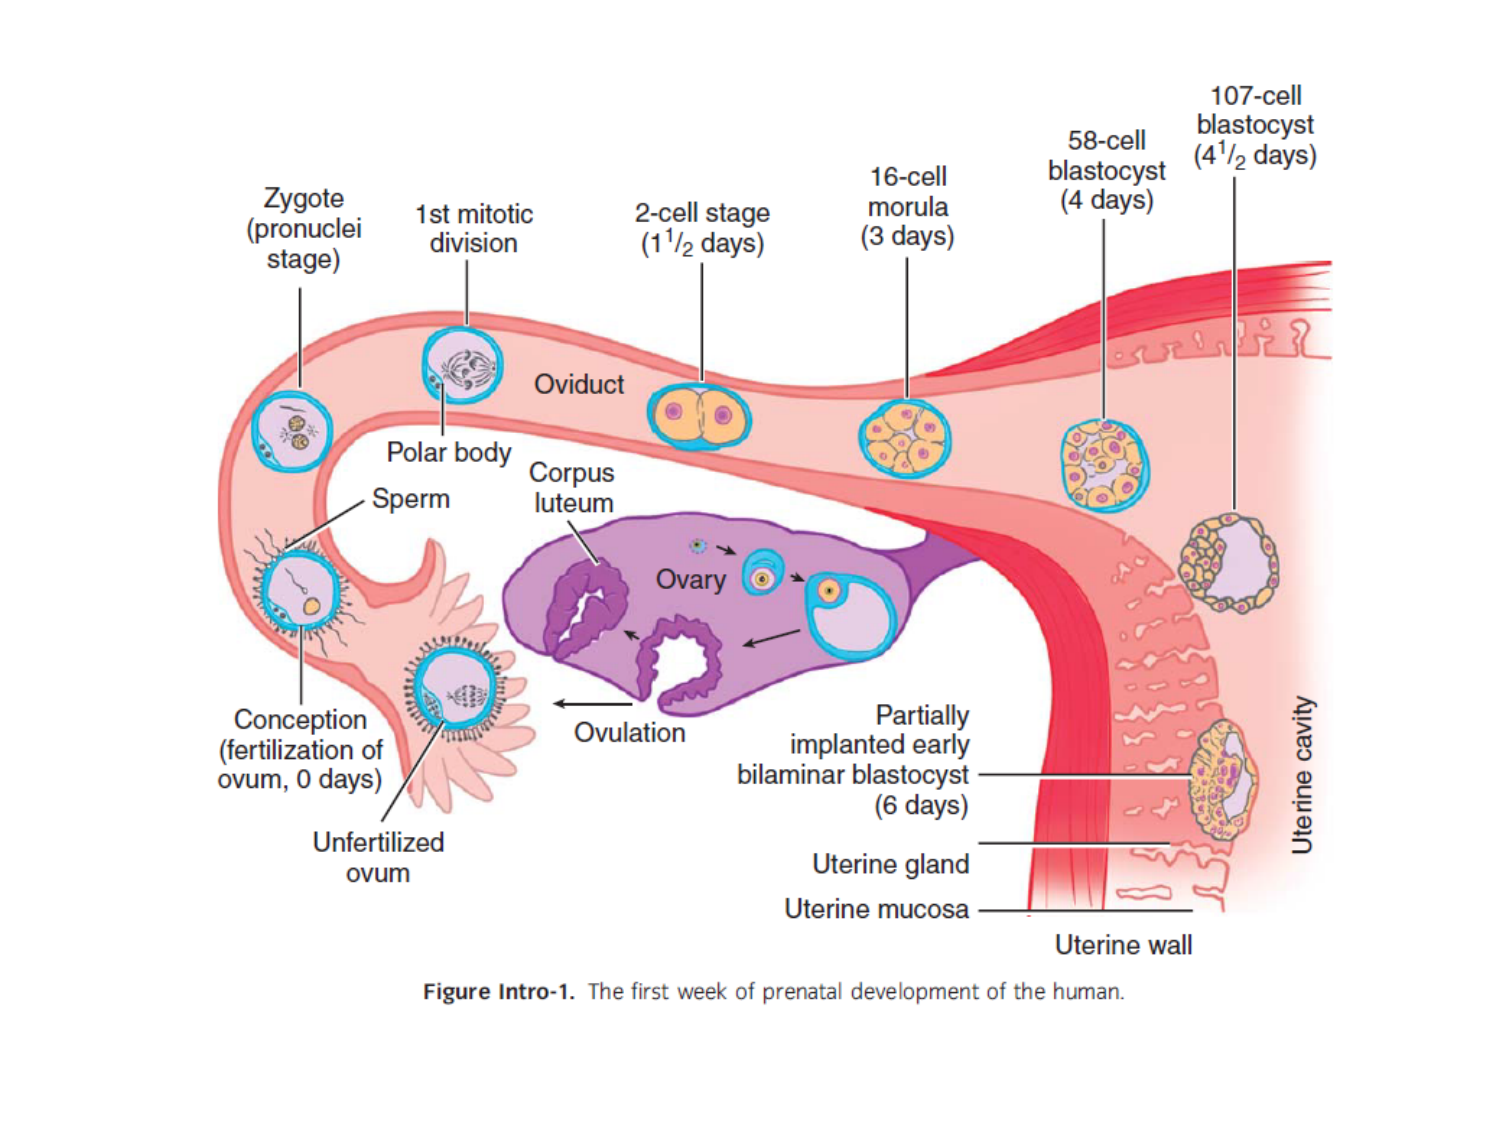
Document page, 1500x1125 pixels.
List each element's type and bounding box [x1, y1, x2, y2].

picture [29, 66, 1463, 1021]
